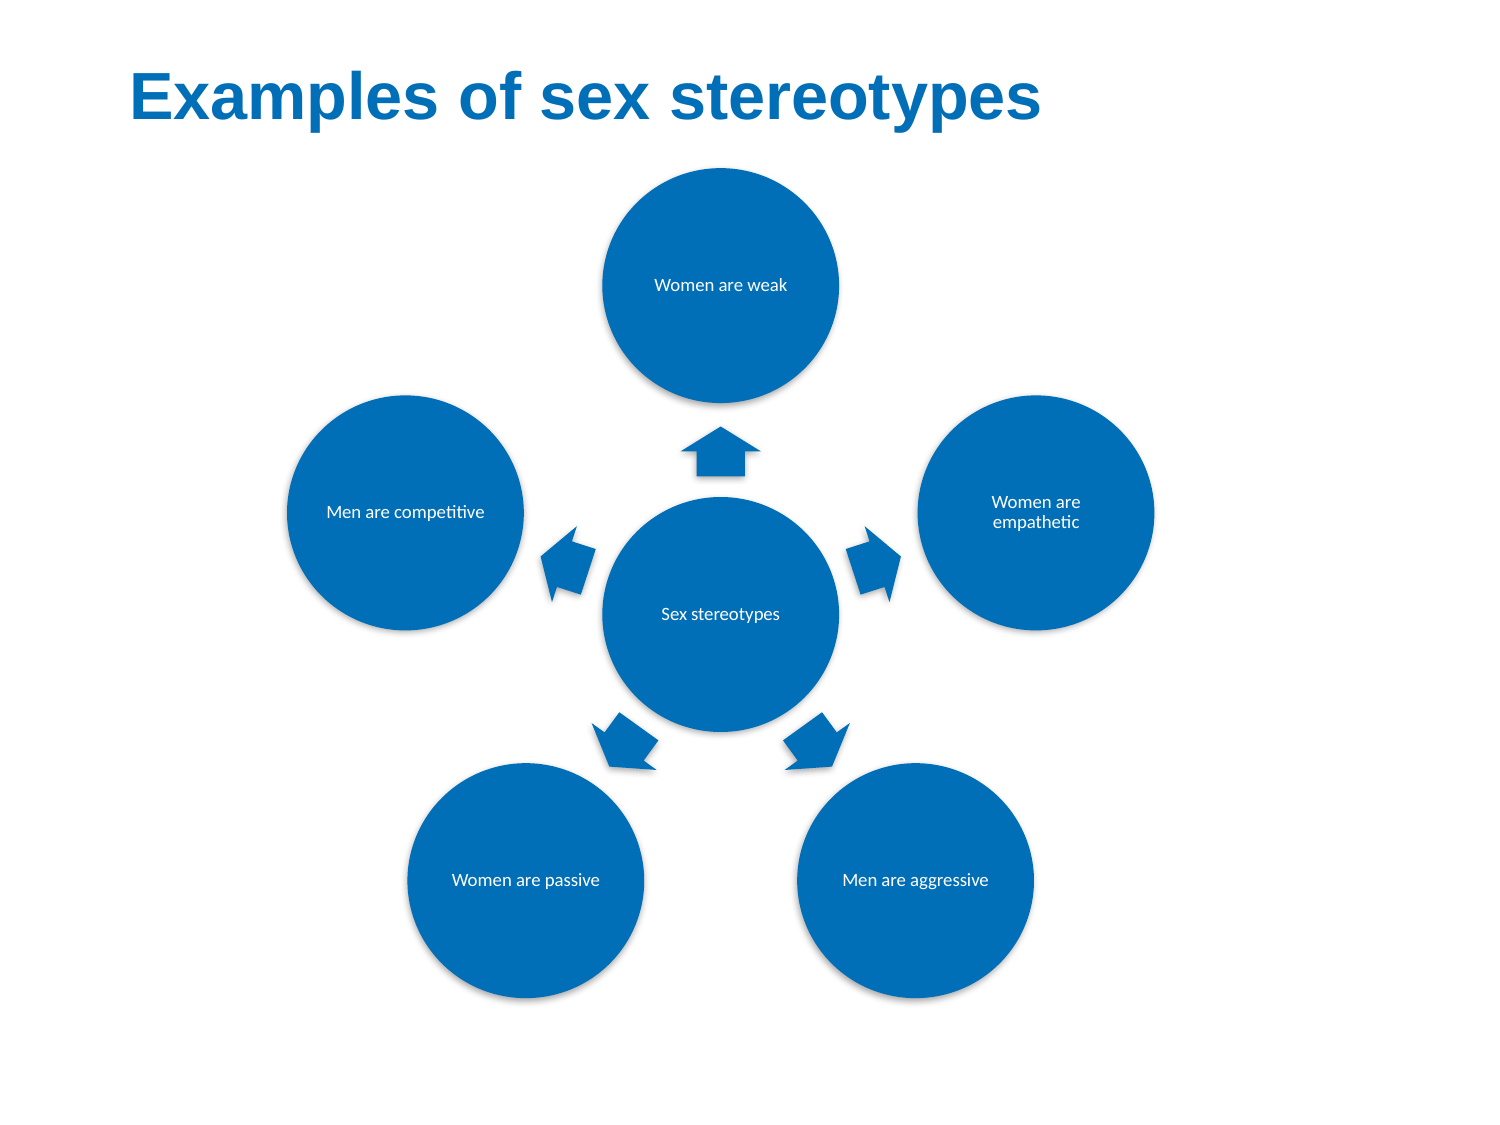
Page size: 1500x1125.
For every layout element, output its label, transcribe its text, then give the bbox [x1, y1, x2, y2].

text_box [286, 167, 1155, 999]
title Examples of sex stereotypes [121, 44, 1364, 225]
